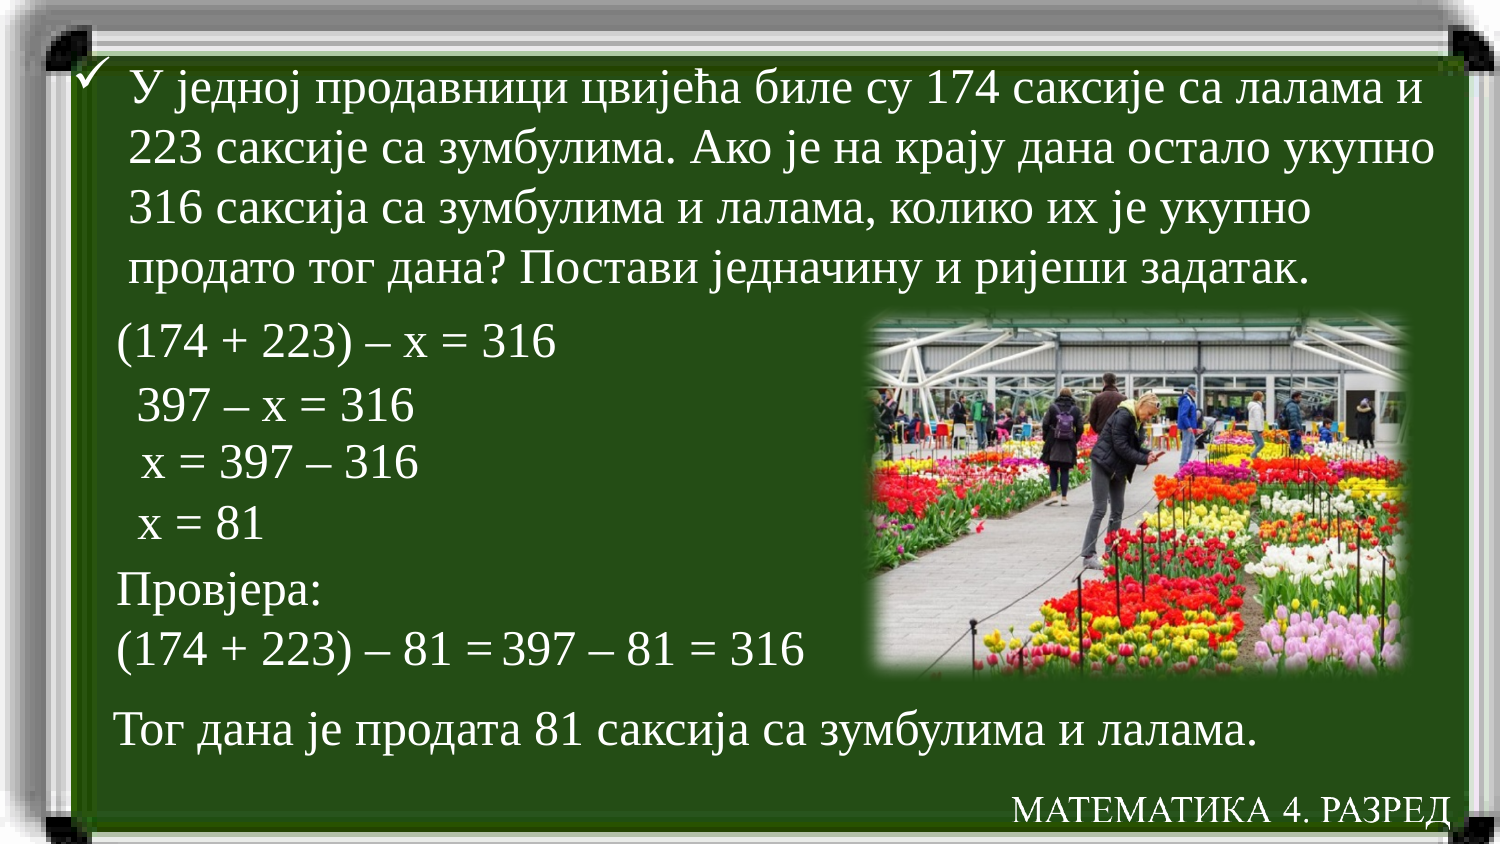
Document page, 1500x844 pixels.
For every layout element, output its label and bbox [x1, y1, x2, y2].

picture [858, 302, 1416, 685]
list [0, 0, 1500, 844]
picture [987, 774, 1473, 844]
